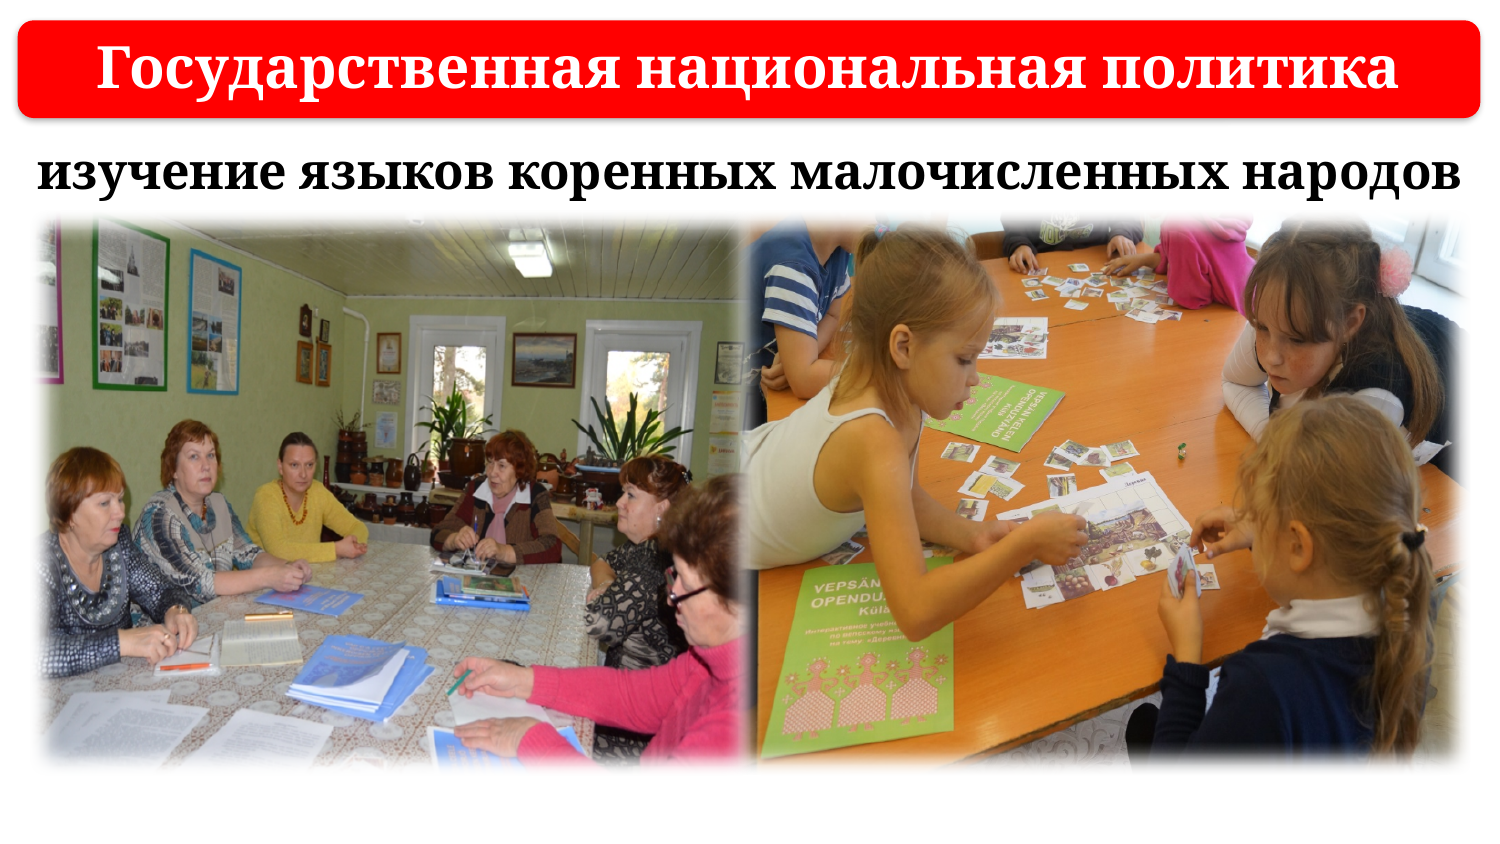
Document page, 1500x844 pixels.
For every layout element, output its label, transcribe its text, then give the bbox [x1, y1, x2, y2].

text_box изучение языков коренных малочисленных народов [17, 138, 1483, 208]
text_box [17, 19, 1481, 119]
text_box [29, 208, 1471, 777]
